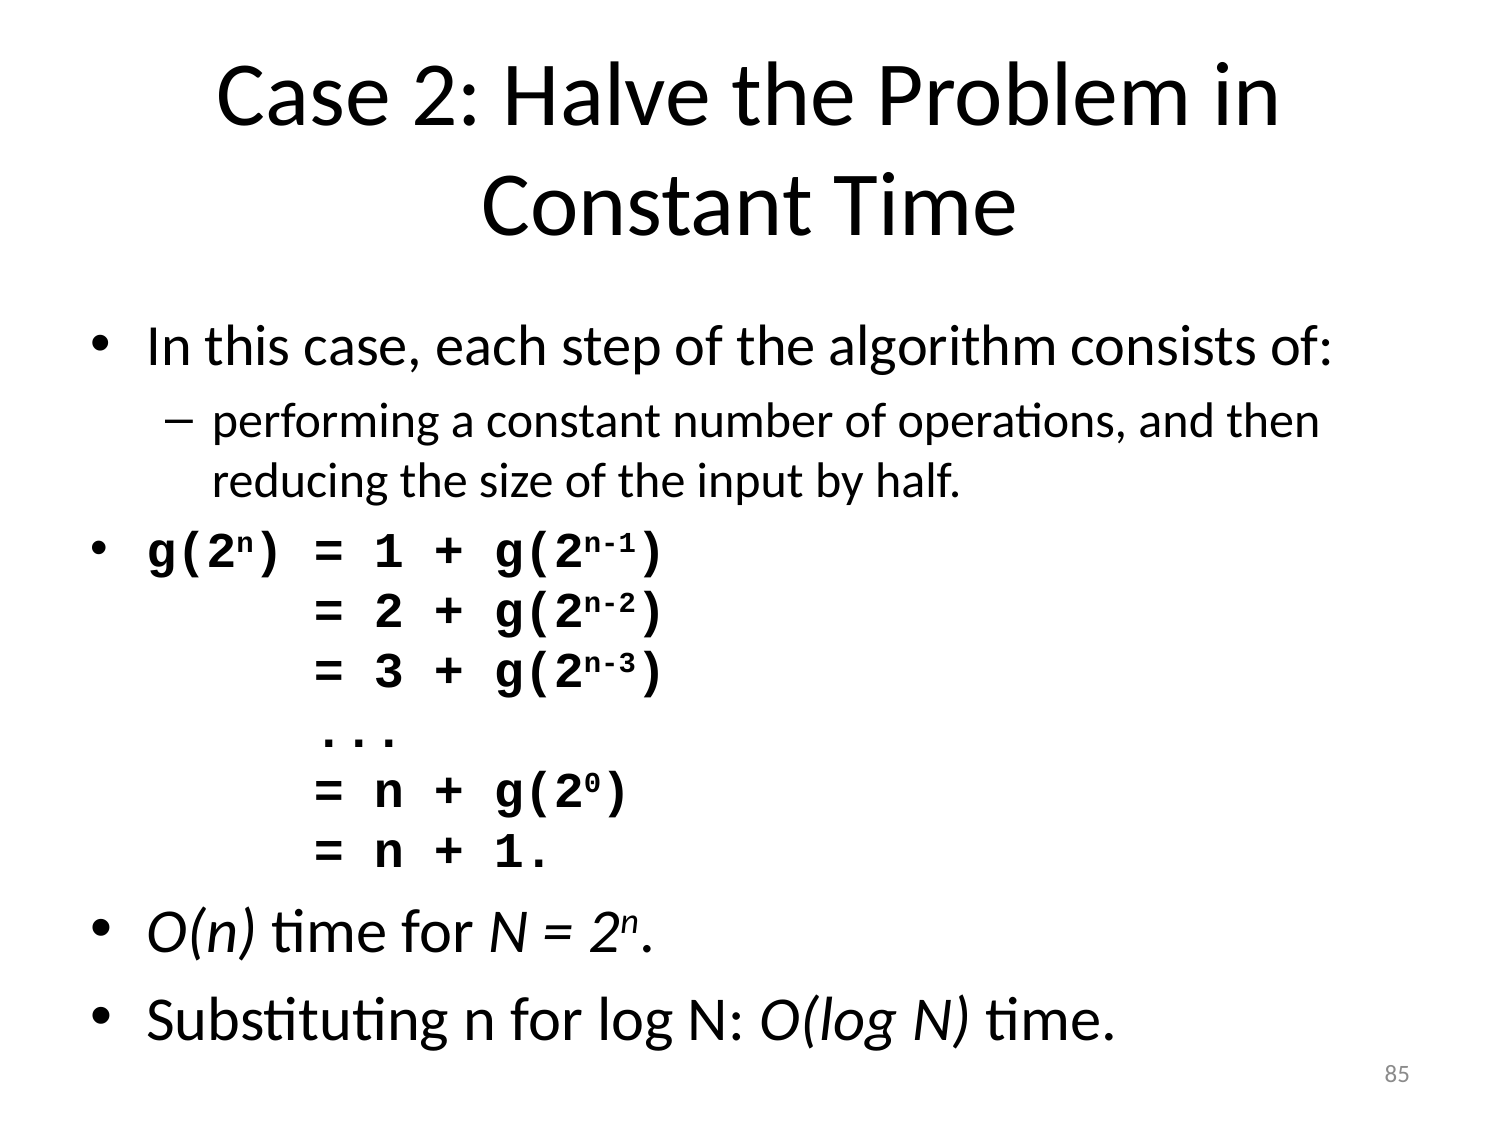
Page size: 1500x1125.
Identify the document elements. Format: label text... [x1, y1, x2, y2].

title Case 2: Halve the Problem in Constant Time [62, 50, 1438, 238]
list In this case, each step of the algorithm consists of: performing a constant number of operations, and then reducing the size of the input by half. g(2n) = 1 + g(2n-1) = 2 + g(2n-2) = 3 + g(2n-3) ... = n + g(20) = n + 1. O(n) time for N = 2n. Substituting n for log N: O(log N) time. [75, 299, 1425, 1075]
slide_number 85 [1074, 1042, 1425, 1103]
